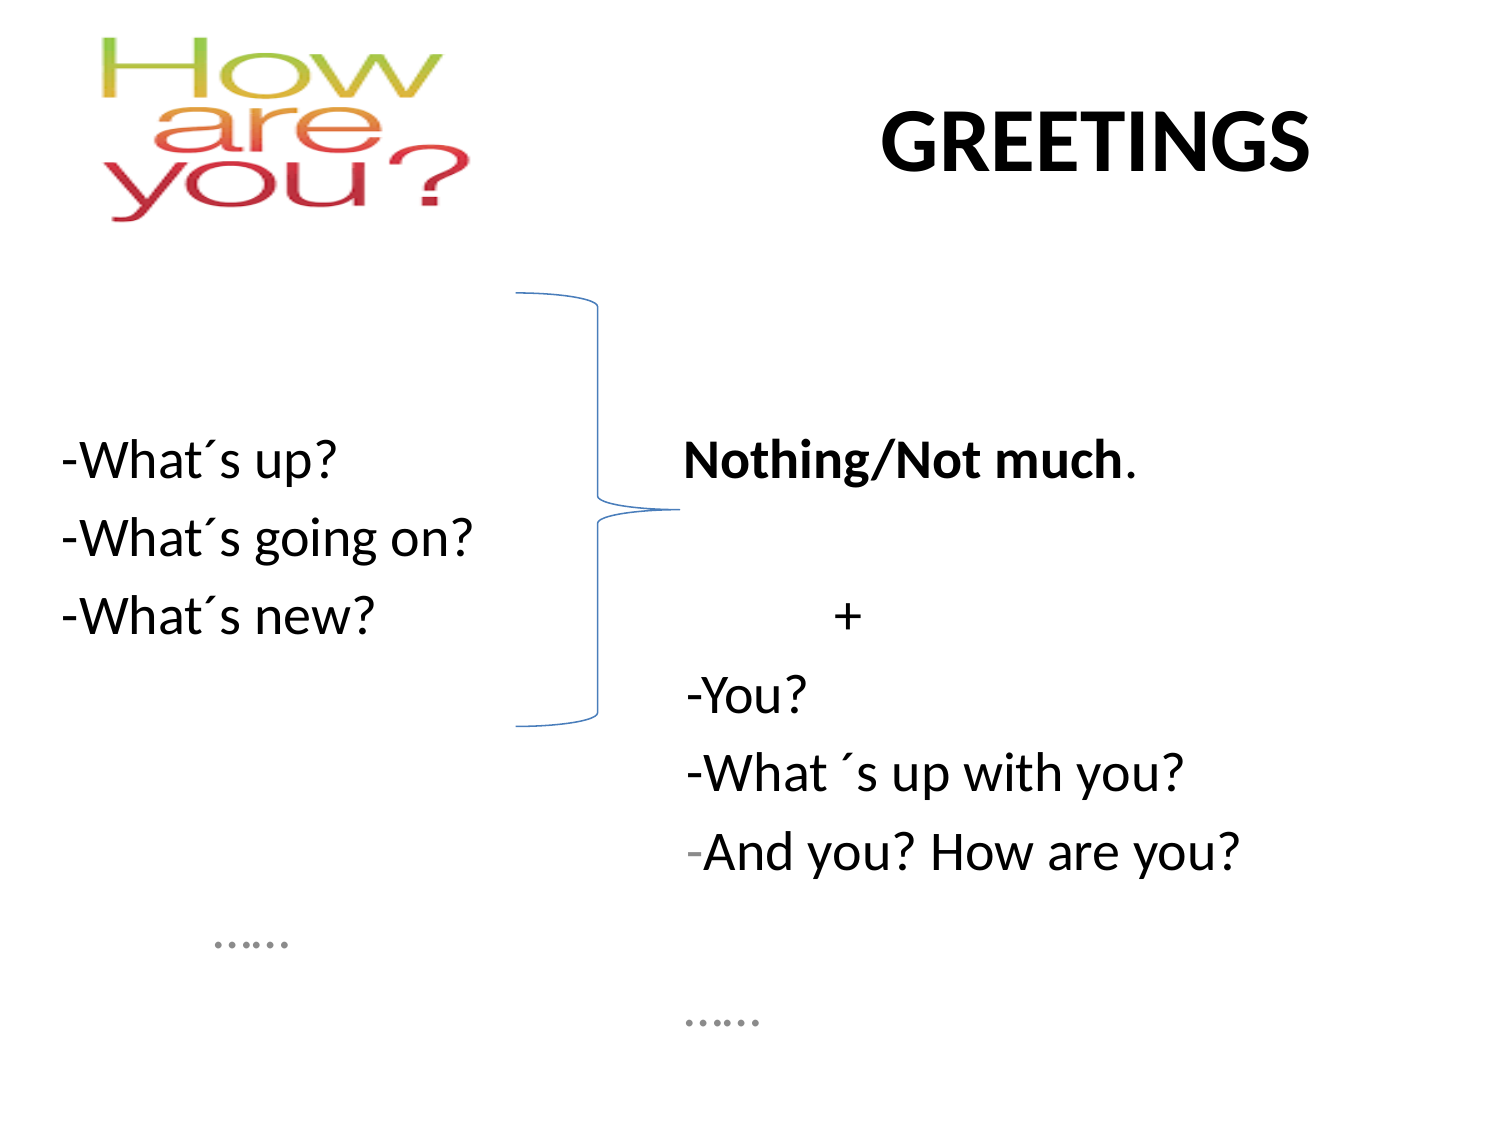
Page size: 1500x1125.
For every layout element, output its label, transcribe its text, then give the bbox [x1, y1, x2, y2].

text_box [515, 292, 681, 728]
subtitle -What´s up? Nothing/Not much. -What´s going on? -What´s new? + -You? -What ´s up with you? -And you? How are you? …… …… [46, 257, 1465, 1067]
picture [0, 0, 563, 258]
title GREETINGS [566, 35, 1430, 235]
